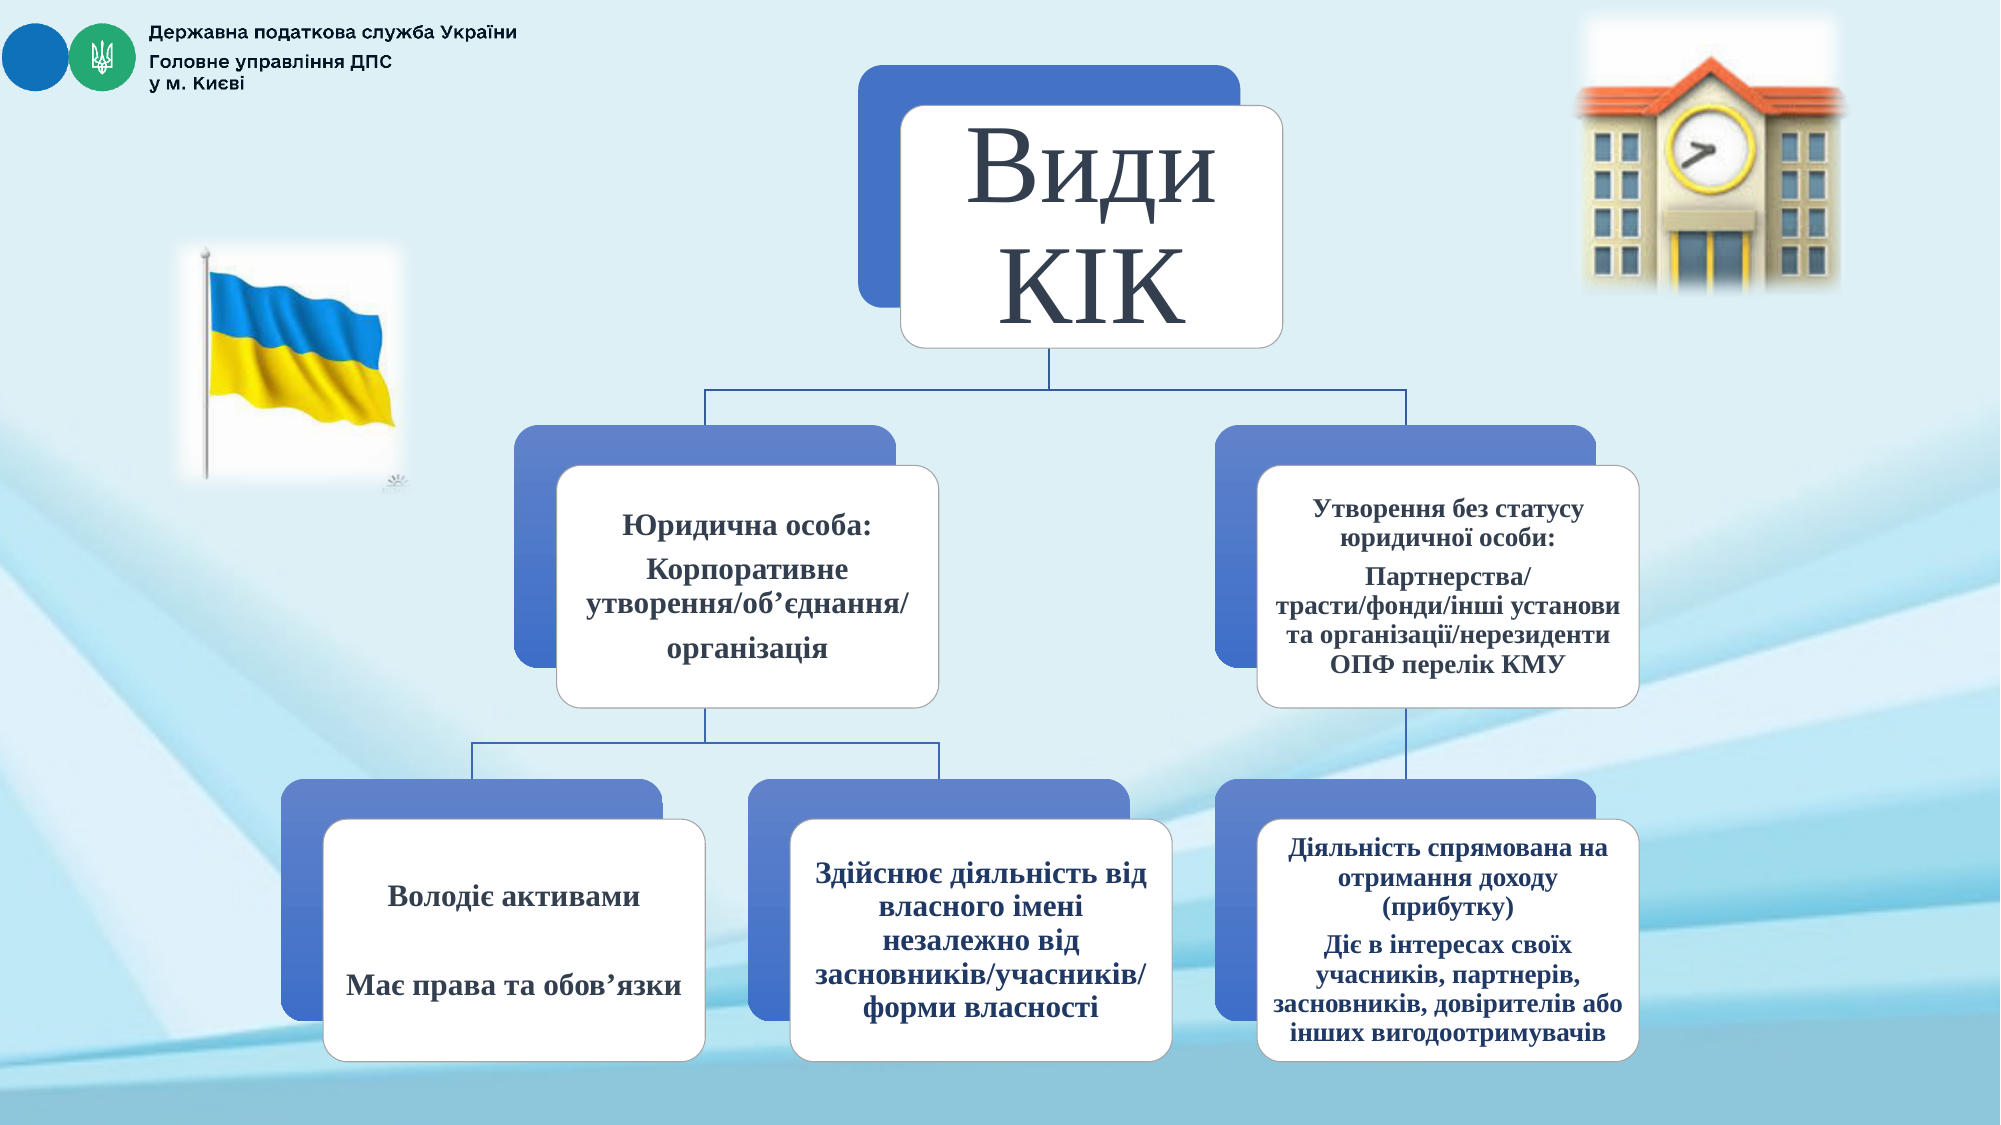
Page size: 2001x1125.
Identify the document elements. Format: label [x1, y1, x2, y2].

picture [0, 0, 2000, 1125]
text_box [99, 71, 1820, 1062]
